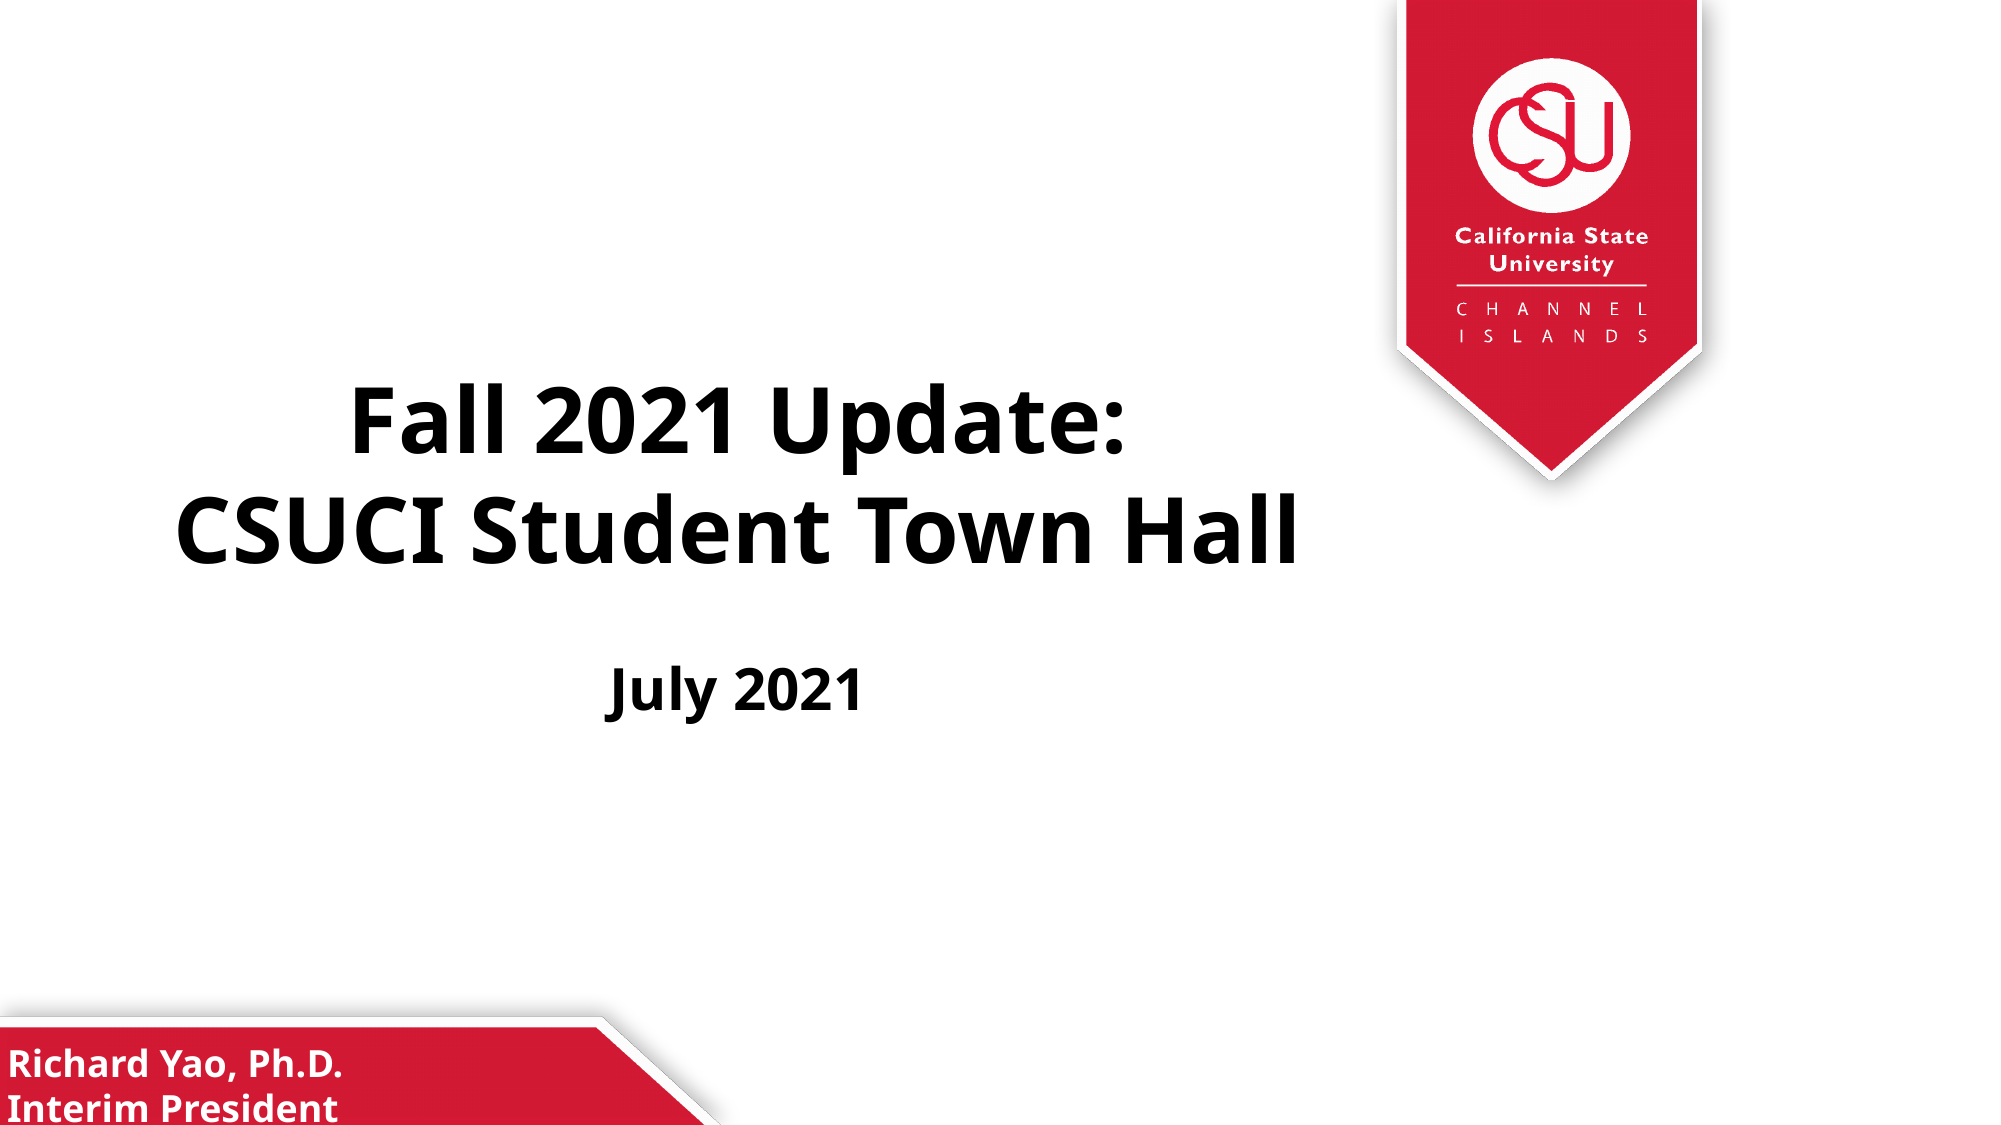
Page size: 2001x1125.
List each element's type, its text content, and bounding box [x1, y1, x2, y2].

text_box Fall 2021 Update: CSUCI Student Town Hall July 2021 [51, 354, 1426, 605]
picture [1396, 0, 1702, 480]
picture [0, 1003, 739, 1125]
